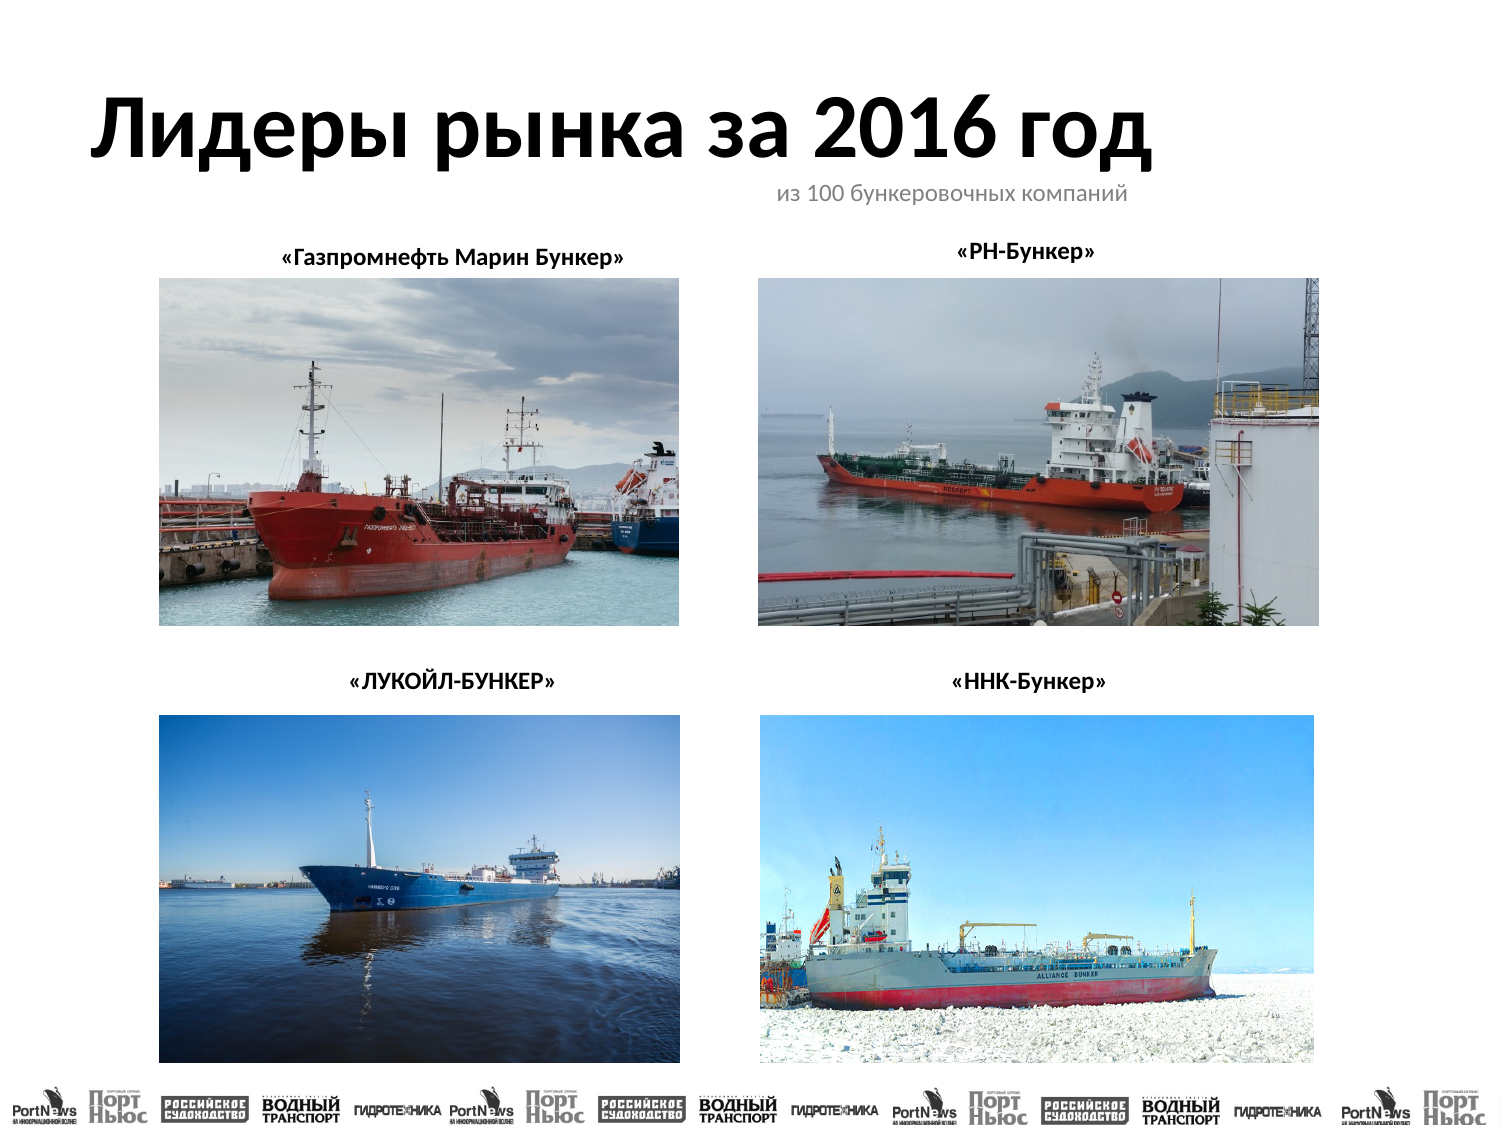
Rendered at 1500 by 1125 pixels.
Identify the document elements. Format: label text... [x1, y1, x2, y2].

picture [448, 1086, 881, 1125]
picture [758, 278, 1319, 626]
picture [159, 278, 679, 626]
picture [891, 1087, 1323, 1125]
picture [11, 1086, 444, 1125]
text_box «РН-Бункер» [784, 227, 1269, 272]
picture [760, 715, 1315, 1064]
title Лидеры рынка за 2016 год [75, 45, 1425, 233]
picture [1340, 1086, 1500, 1125]
picture [159, 715, 680, 1064]
text_box «ЛУКОЙЛ-БУНКЕР» [228, 656, 678, 702]
text_box из 100 бункеровочных компаний [761, 168, 1223, 214]
text_box «Газпромнефть Марин Бункер» [229, 233, 679, 278]
text_box «ННК-Бункер» [790, 656, 1269, 702]
